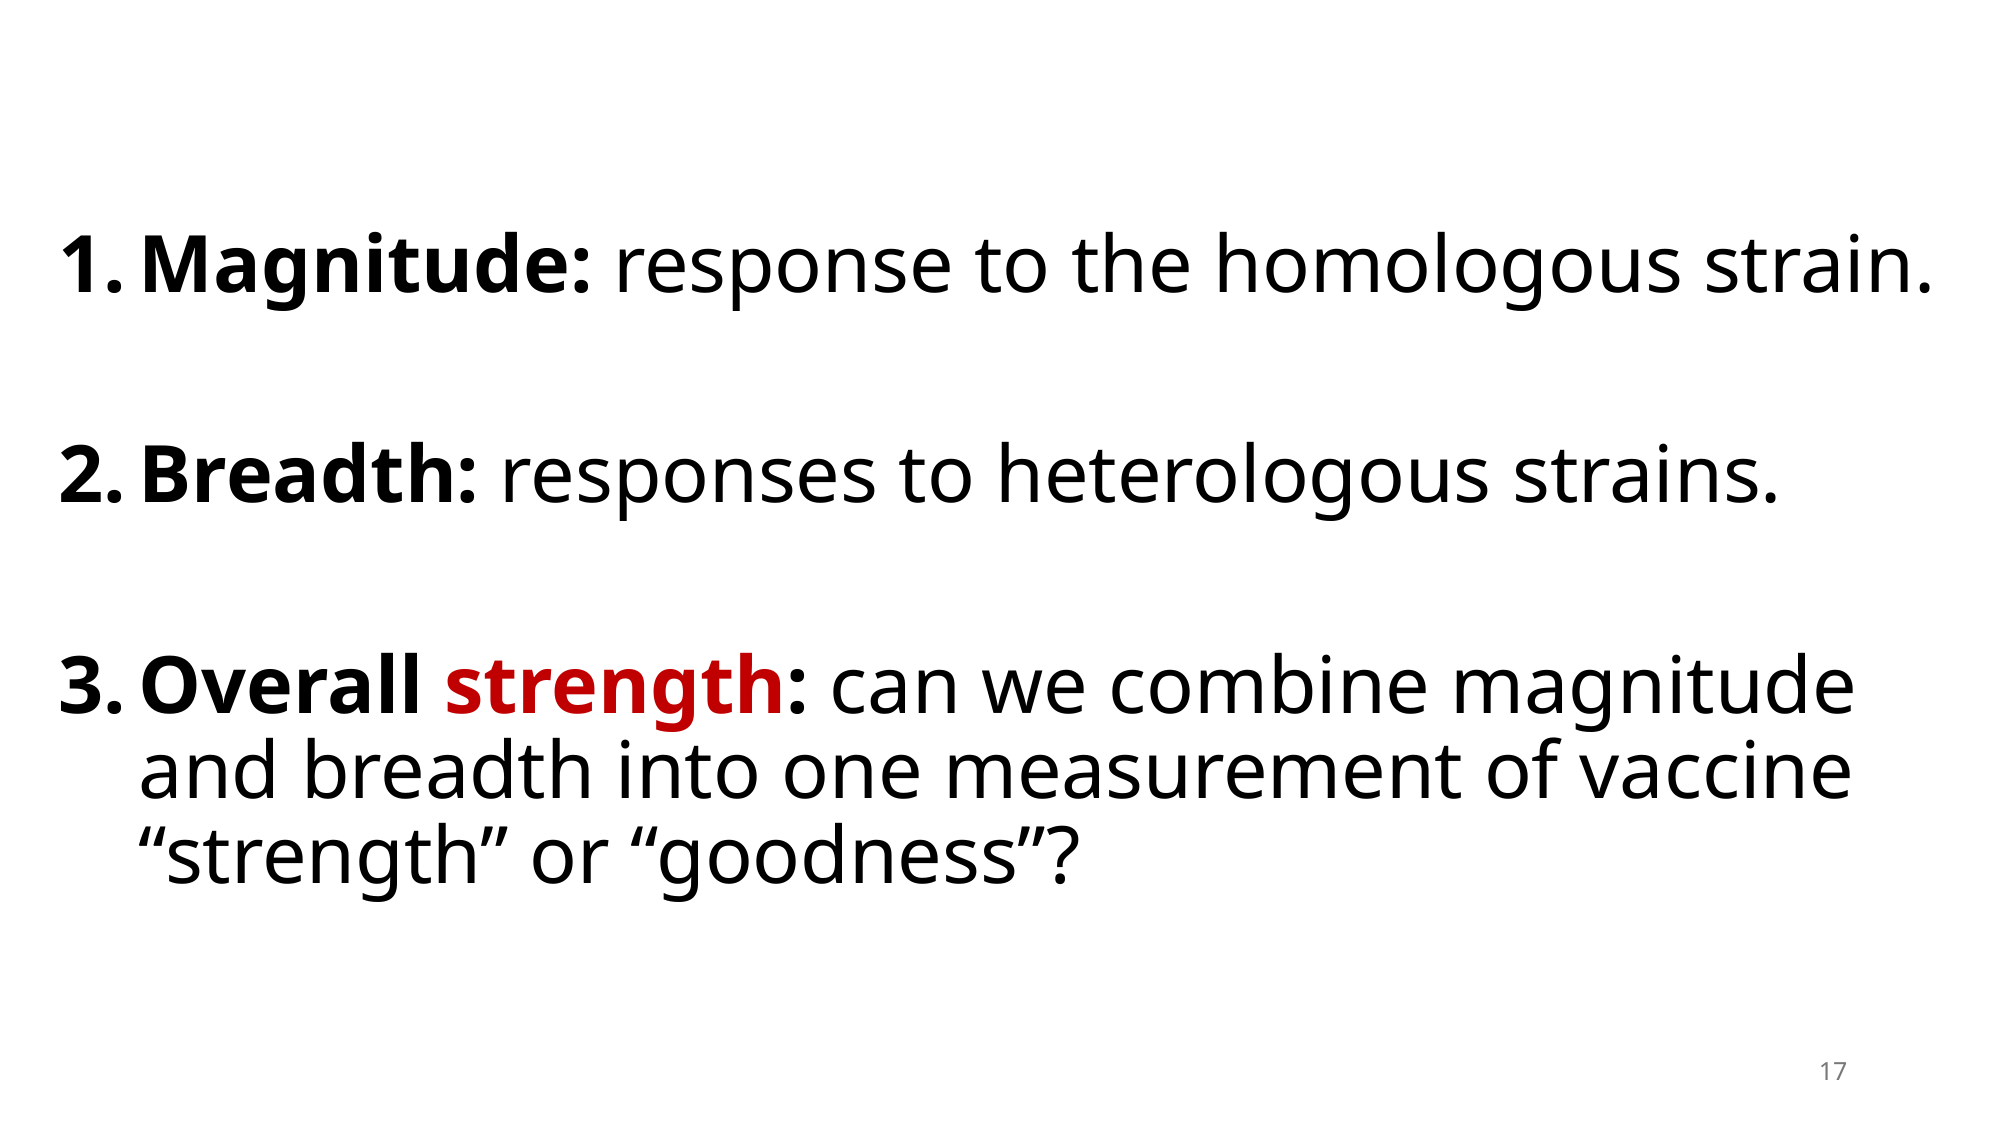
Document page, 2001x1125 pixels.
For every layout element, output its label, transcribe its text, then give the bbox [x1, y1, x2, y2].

text_box Magnitude: response to the homologous strain. Breadth: responses to heterologous strains. Overall strength: can we combine magnitude and breadth into one measurement of vaccine “strength” or “goodness”? [43, 216, 1957, 931]
slide_number 17 [1412, 1042, 1863, 1103]
